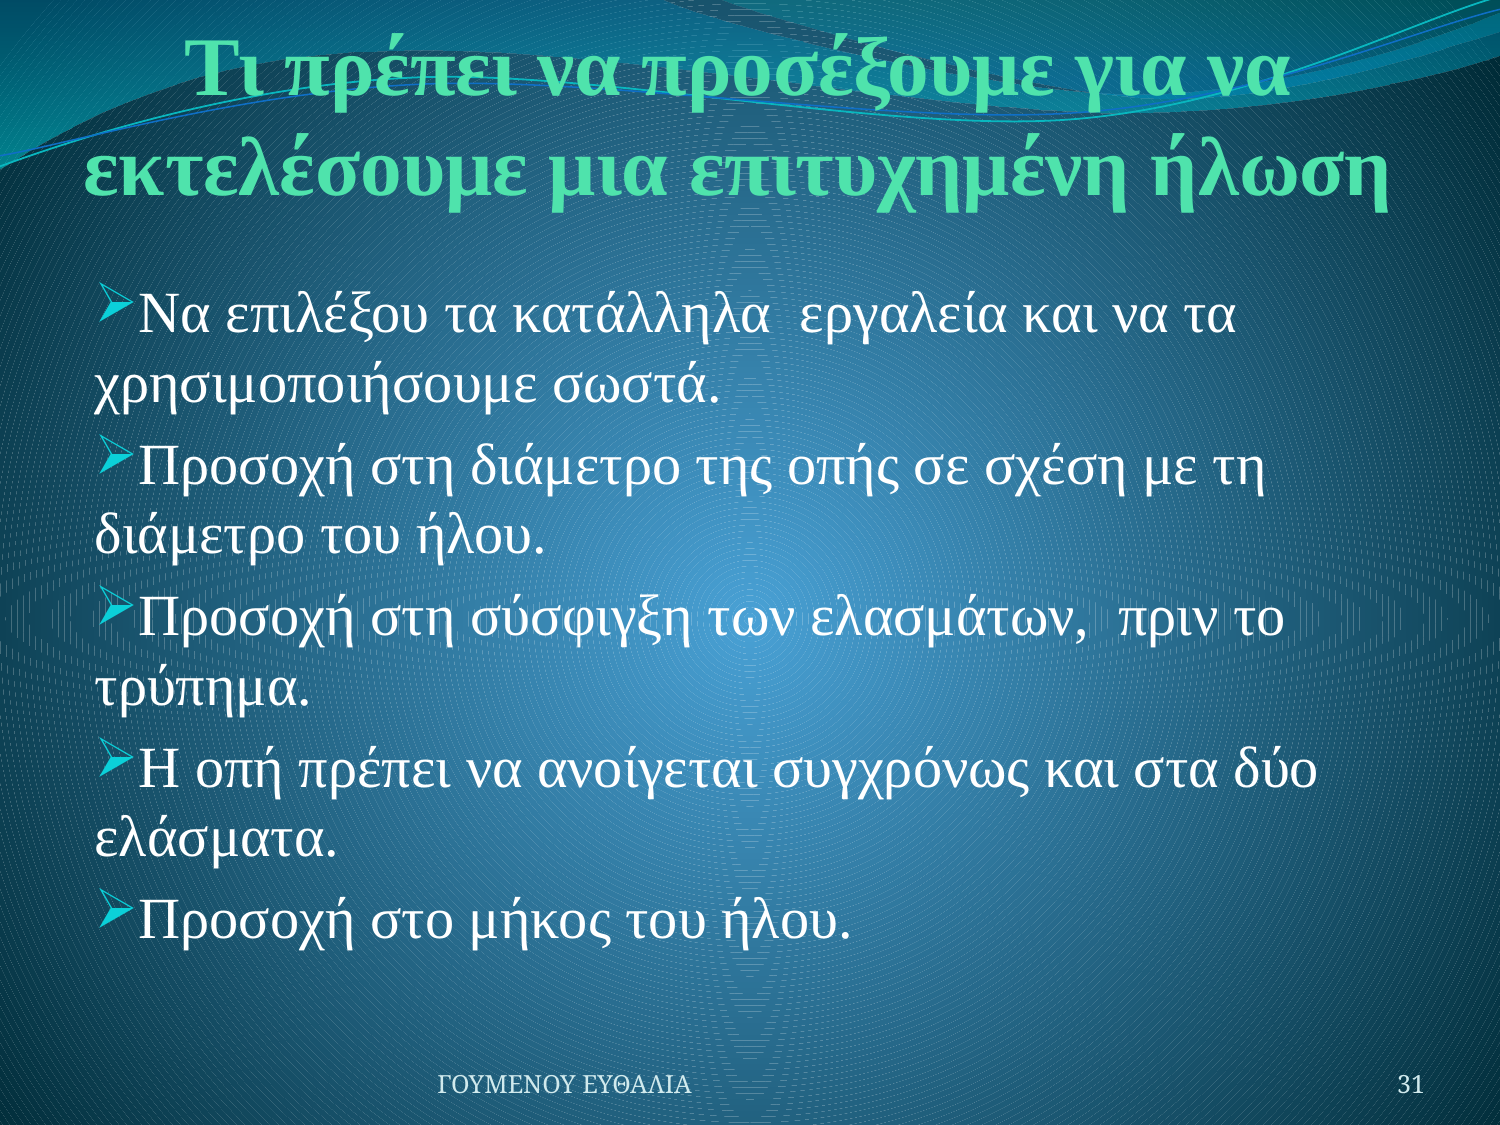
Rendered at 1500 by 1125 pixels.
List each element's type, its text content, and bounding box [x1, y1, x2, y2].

title Τι πρέπει να προσέξουμε για να εκτελέσουμε μια επιτυχημένη ήλωση [64, 0, 1412, 213]
list Να επιλέξου τα κατάλληλα εργαλεία και να τα χρησιμοποιήσουμε σωστά. Προσοχή στη διάμετρο της οπής σε σχέση με τη διάμετρο του ήλου. Προσοχή στη σύσφιγξη των ελασμάτων, πριν το τρύπημα. Η οπή πρέπει να ανοίγεται συγχρόνως και στα δύο ελάσματα. Προσοχή στο μήκος του ήλου. [86, 267, 1424, 1047]
footer ΓΟΥΜΕΝΟΥ ΕΥΘΑΛΙΑ [437, 1042, 988, 1103]
slide_number 31 [1299, 1042, 1425, 1103]
